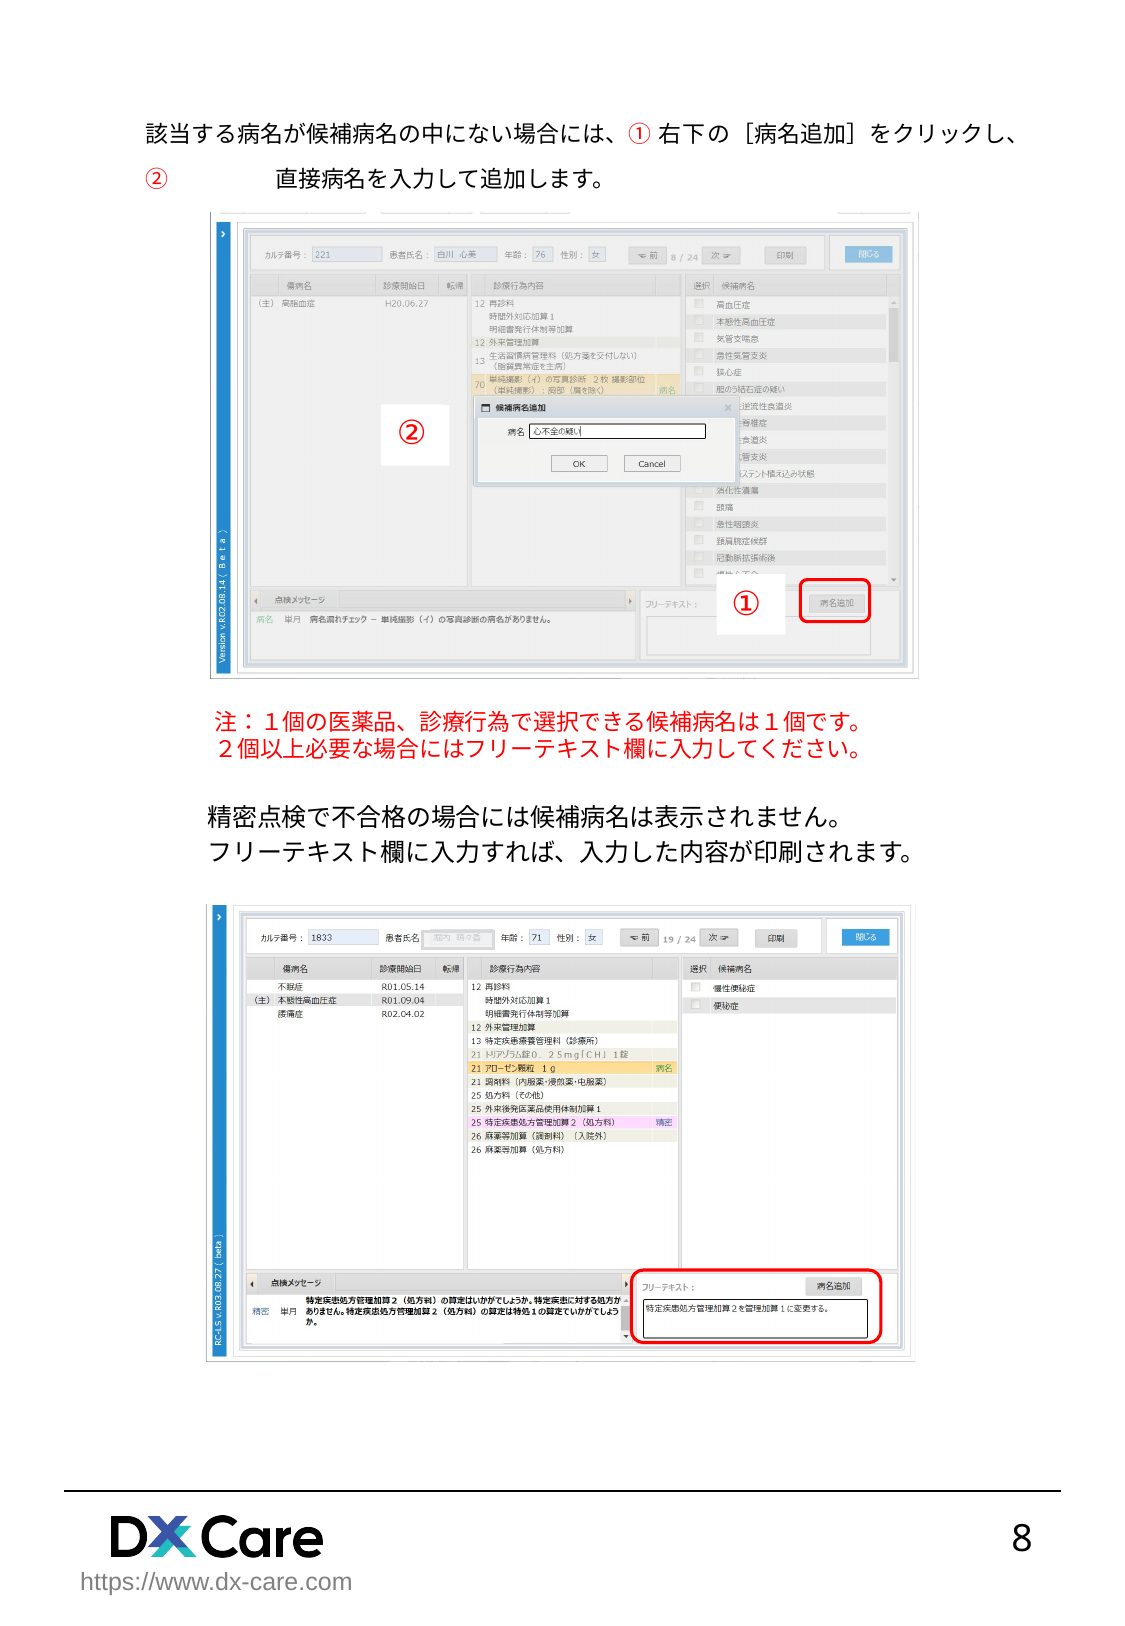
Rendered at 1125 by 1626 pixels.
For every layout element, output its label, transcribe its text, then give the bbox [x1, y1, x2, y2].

text_box 精密点検で不合格の場合には候補病名は表示されません。 フリーテキスト欄に入力すれば、入力した内容が印刷されます。 [112, 793, 941, 874]
slide_number 54 [794, 1506, 1048, 1593]
text_box 該当する病名が候補病名の中にない場合には、① 右下の［病名追加］をクリックし、 ② 直接病名を入力して追加します。 [51, 112, 1045, 200]
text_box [205, 904, 916, 1362]
picture [111, 1515, 323, 1558]
picture [209, 212, 920, 679]
text_box 注：１個の医薬品、診療行為で選択できる候補病名は１個です。 ２個以上必要な場合にはフリーテキスト欄に入力してください。 [199, 700, 947, 798]
